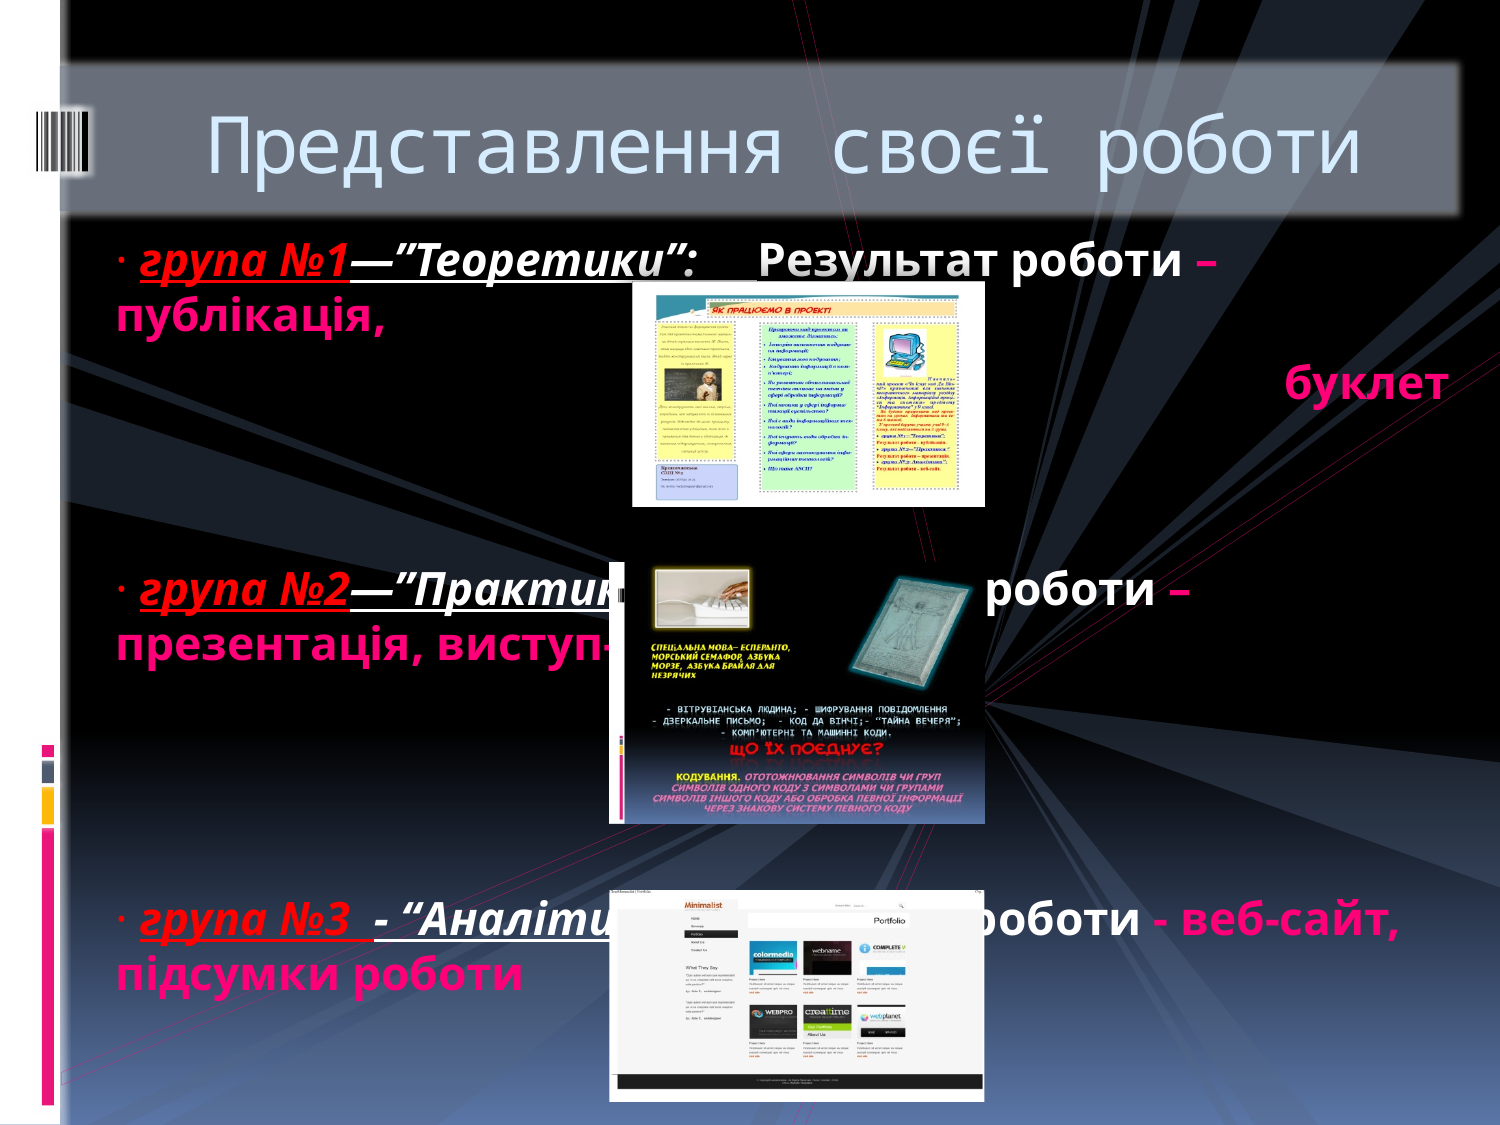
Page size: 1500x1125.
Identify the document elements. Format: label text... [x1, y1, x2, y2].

list · група №1—”Теоретики”: Результат роботи – публікація, буклет · група №2—”Практики “: Результат роботи – презентація, виступ-захист · група №3 - “Аналітики”: Результат роботи - веб-сайт, підсумки роботи [93, 222, 1465, 1067]
title Представлення своєї роботи [115, 83, 1454, 212]
picture [608, 562, 985, 824]
picture [608, 890, 985, 1102]
picture [632, 280, 985, 507]
